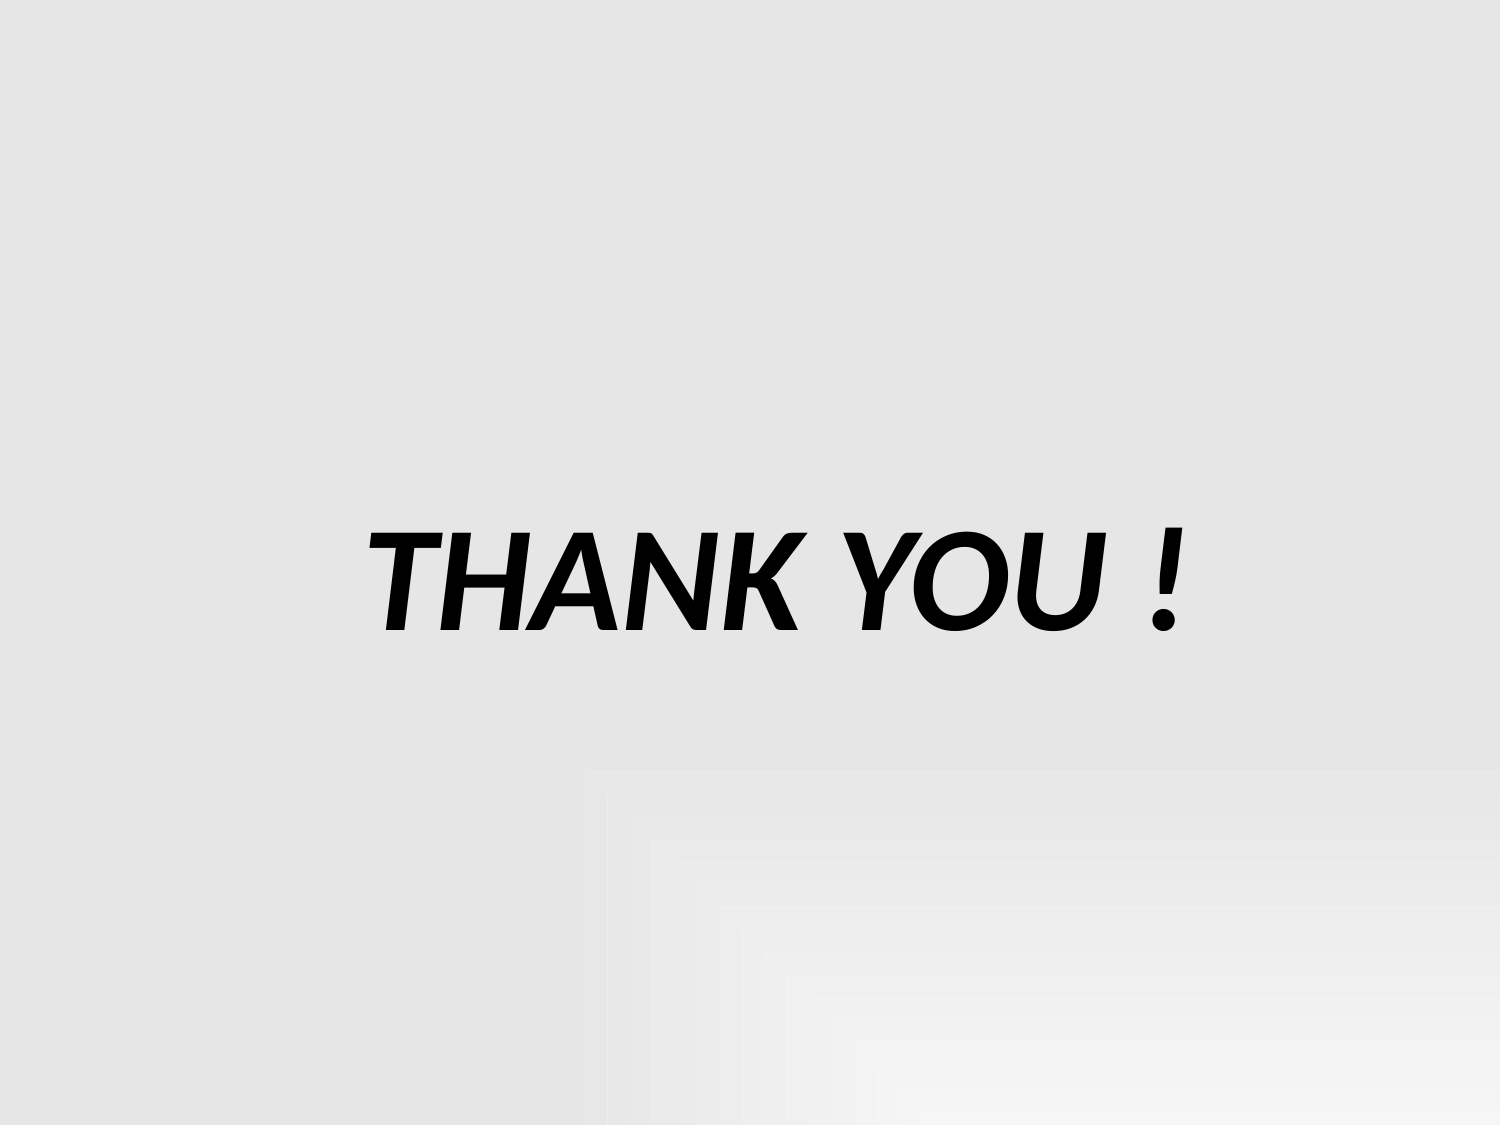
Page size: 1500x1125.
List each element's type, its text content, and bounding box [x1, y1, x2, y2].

list THANK YOU ! [75, 262, 1425, 1005]
